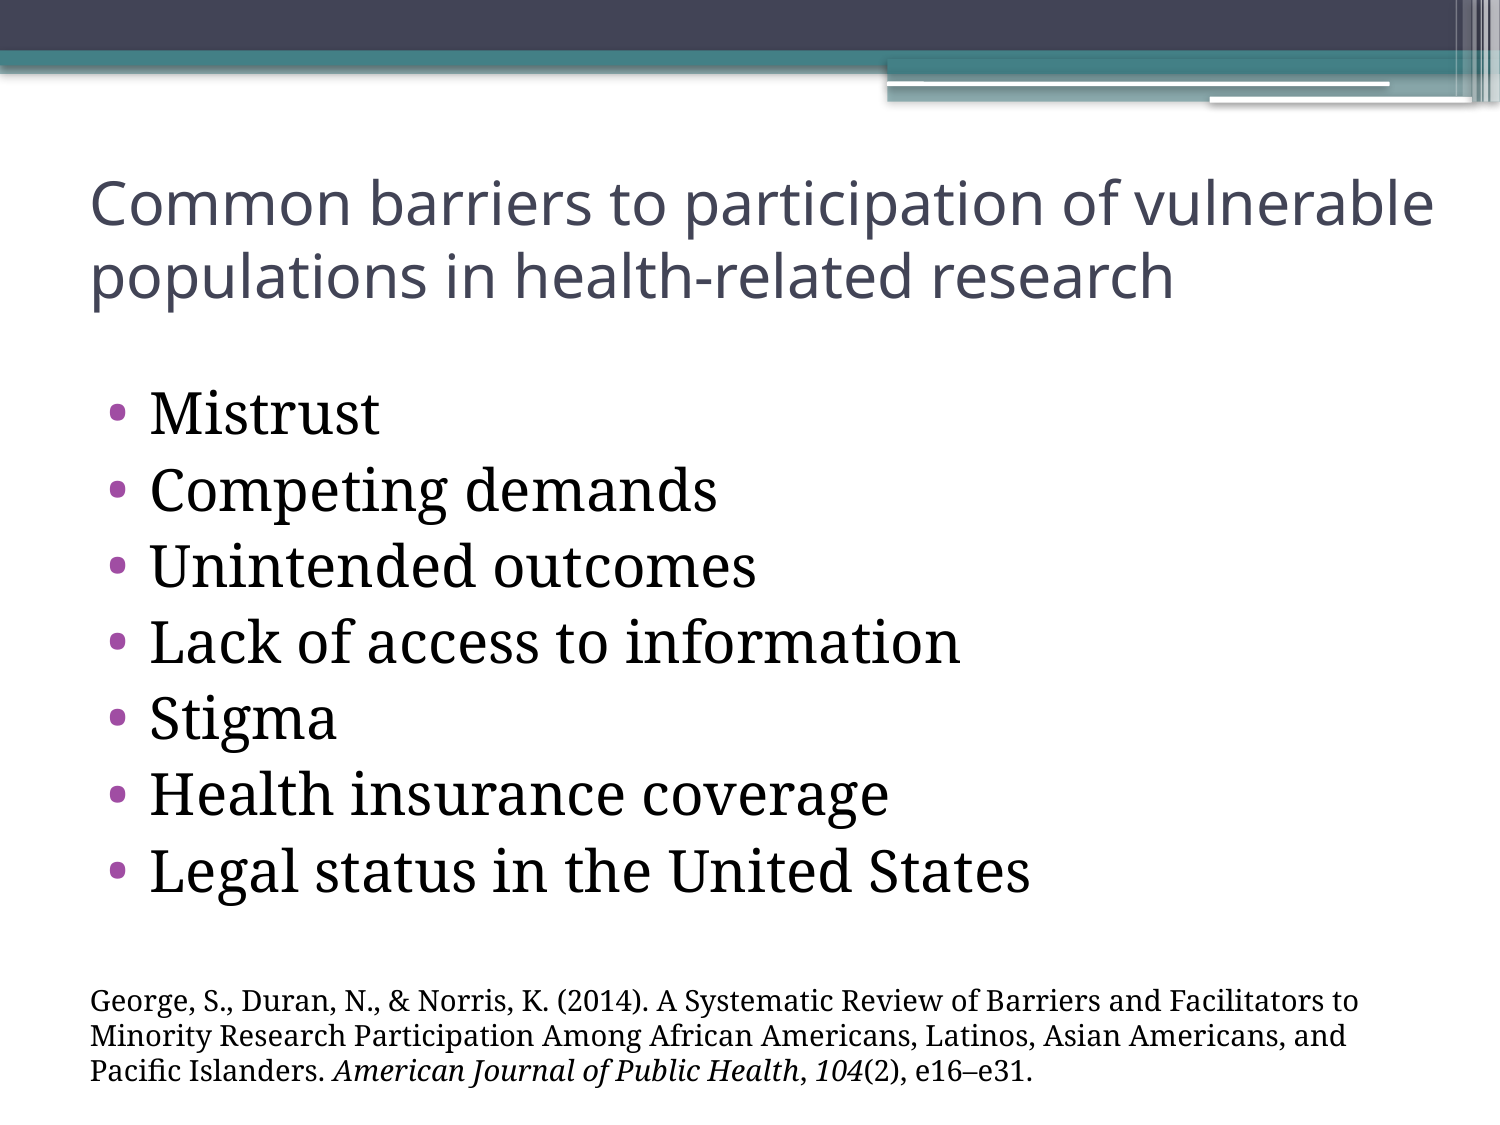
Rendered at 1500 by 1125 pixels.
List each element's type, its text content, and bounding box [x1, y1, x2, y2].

text_box George, S., Duran, N., & Norris, K. (2014). A Systematic Review of Barriers and Facilitators to Minority Research Participation Among African Americans, Latinos, Asian Americans, and Pacific Islanders. American Journal of Public Health, 104(2), e16–e31. [74, 974, 1425, 1125]
title Common barriers to participation of vulnerable populations in health-related research [75, 149, 1463, 325]
list Mistrust Competing demands Unintended outcomes Lack of access to information Stigma Health insurance coverage Legal status in the United States [75, 368, 1425, 974]
